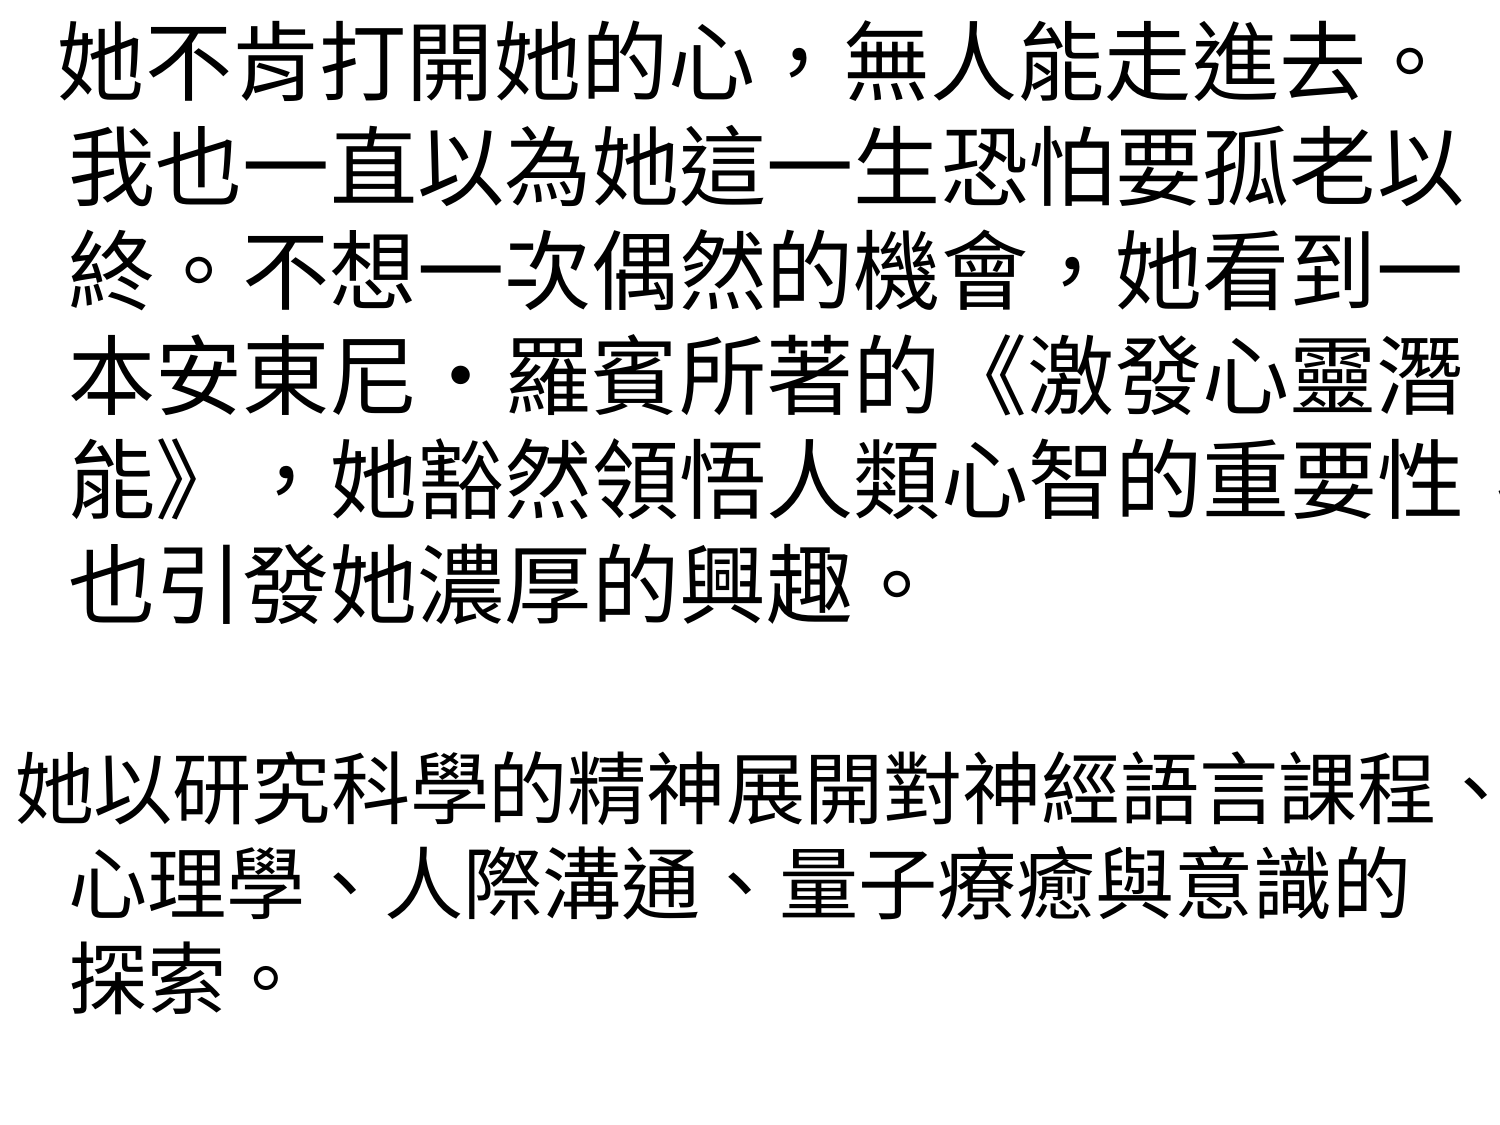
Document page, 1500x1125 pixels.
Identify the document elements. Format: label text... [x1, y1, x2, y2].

list 她不肯打開她的心，無人能走進去。我也一直以為她這一生恐怕要孤老以終。不想一次偶然的機會，她看到一本安東尼‧羅賓所著的《激發心靈潛能》，她豁然領悟人類心智的重要性，也引發她濃厚的興趣。 她以研究科學的精神展開對神經語言課程、心理學、人際溝通、量子療癒與意識的探索。 [0, 0, 1500, 1125]
